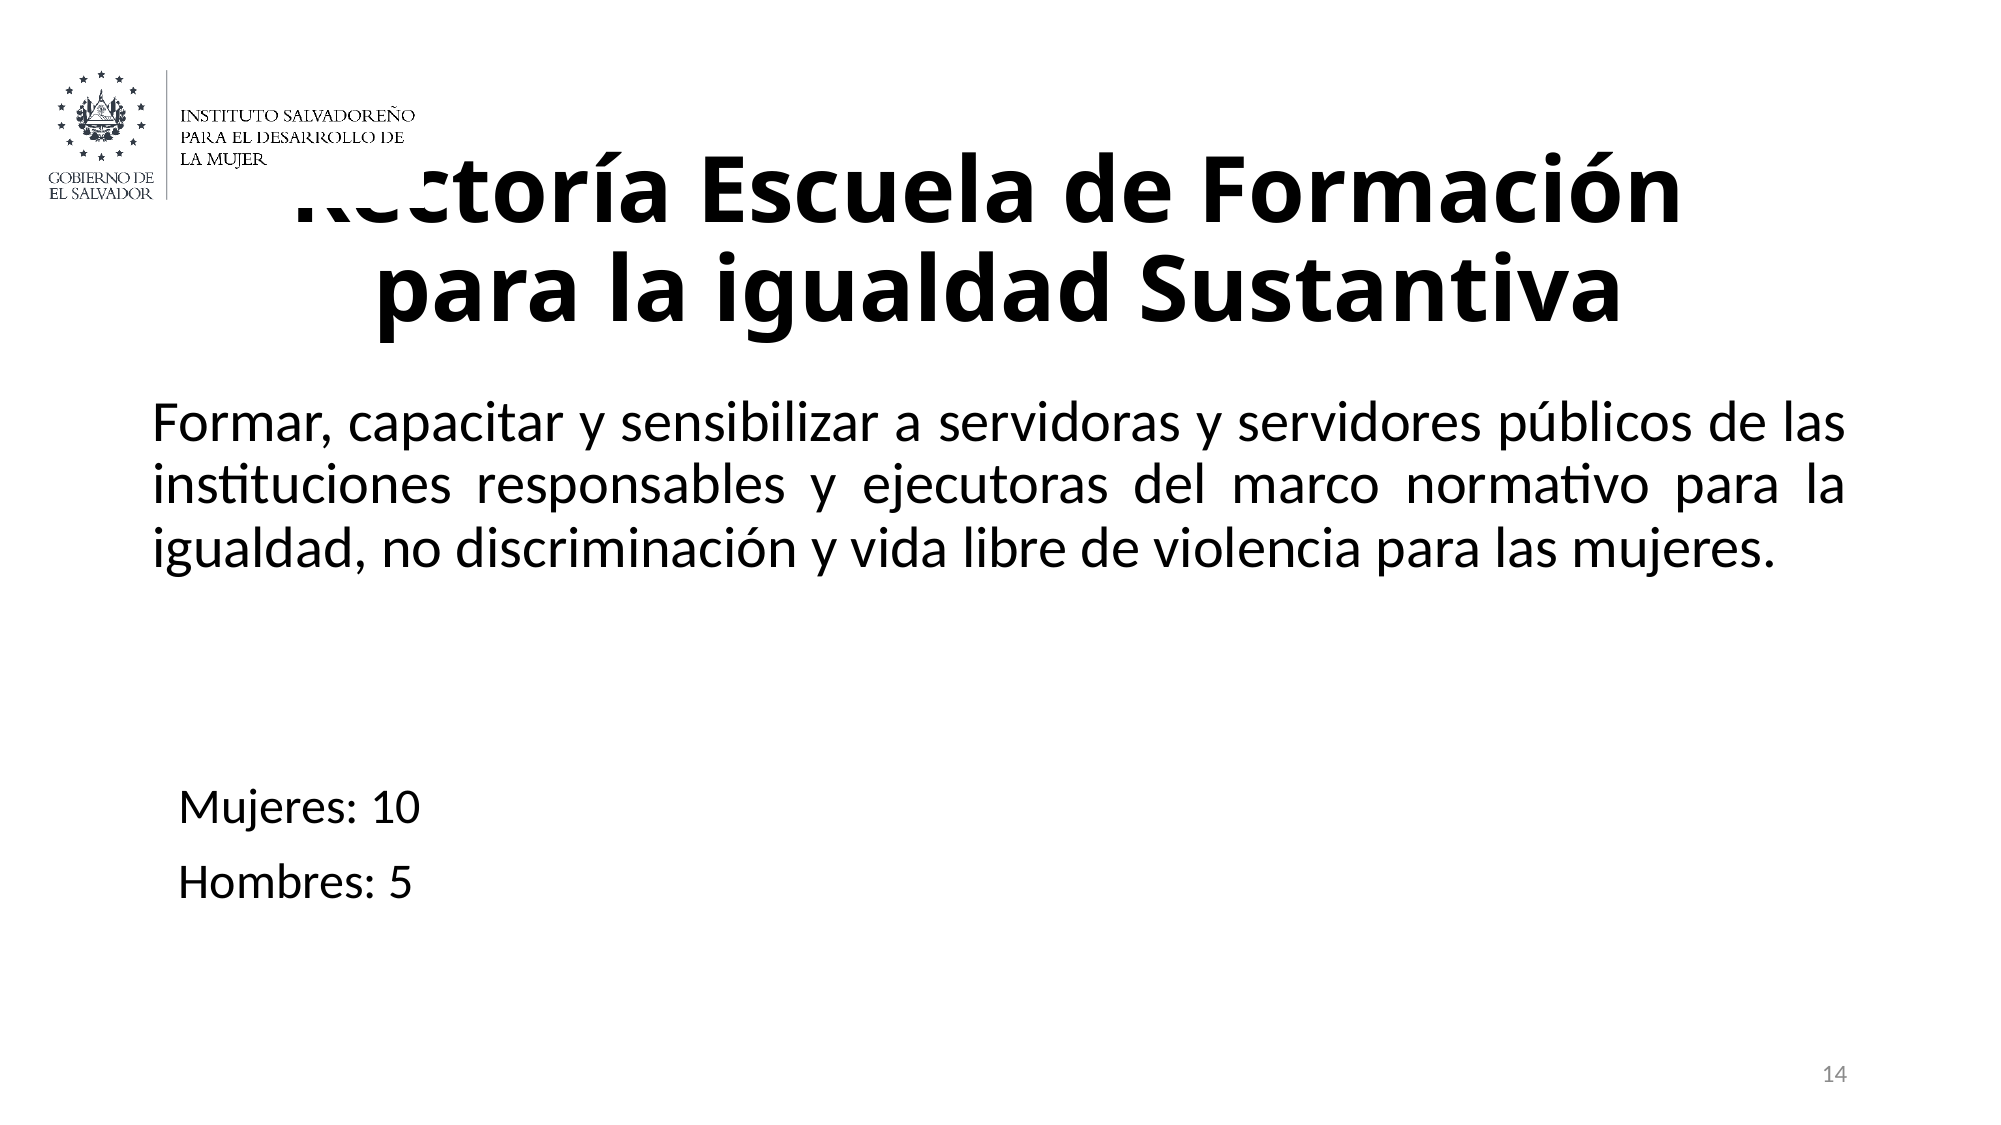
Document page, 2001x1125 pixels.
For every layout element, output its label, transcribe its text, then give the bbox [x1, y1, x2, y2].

picture [38, 59, 424, 208]
text_box Mujeres: 10 Hombres: 5 [163, 772, 556, 934]
title Rectoría Escuela de Formación para la igualdad Sustantiva [137, 133, 1863, 352]
slide_number 14 [1412, 1042, 1863, 1103]
list Formar, capacitar y sensibilizar a servidoras y servidores públicos de las instituciones responsables y ejecutoras del marco normativo para la igualdad, no discriminación y vida libre de violencia para las mujeres. [137, 383, 1863, 965]
